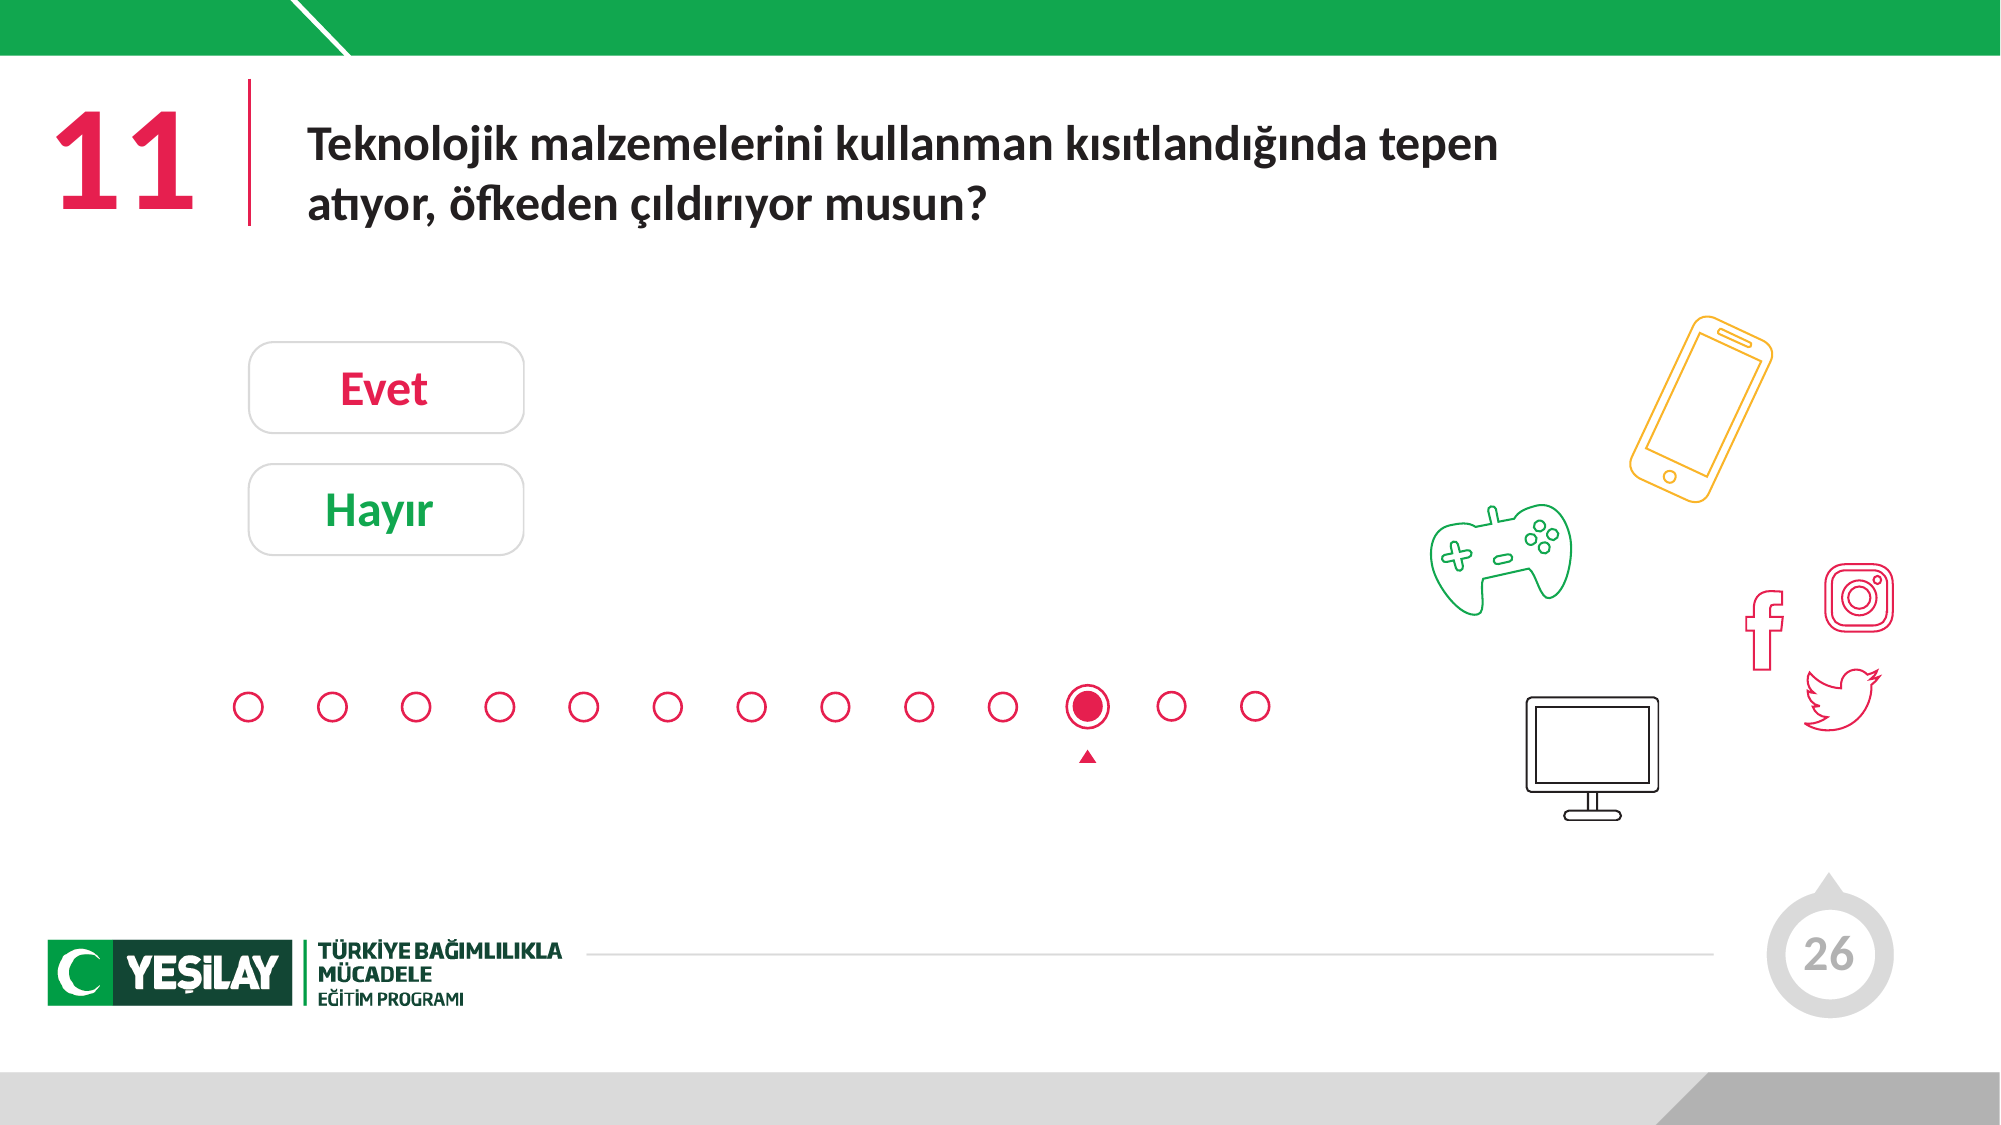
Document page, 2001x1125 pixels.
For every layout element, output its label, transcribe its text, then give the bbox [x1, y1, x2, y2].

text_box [1066, 722, 1109, 763]
picture [1628, 315, 1774, 505]
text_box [247, 463, 525, 557]
picture [1525, 695, 1660, 821]
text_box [30, 52, 253, 250]
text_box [247, 341, 525, 435]
text_box Teknolojik malzemelerini kullanman kısıtlandığında tepen atıyor, öfkeden çıldırıyor musun? [292, 102, 1516, 238]
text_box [234, 691, 1270, 722]
picture [1745, 563, 1895, 732]
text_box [1066, 685, 1109, 691]
picture [0, 872, 2000, 1125]
picture [1429, 503, 1574, 616]
